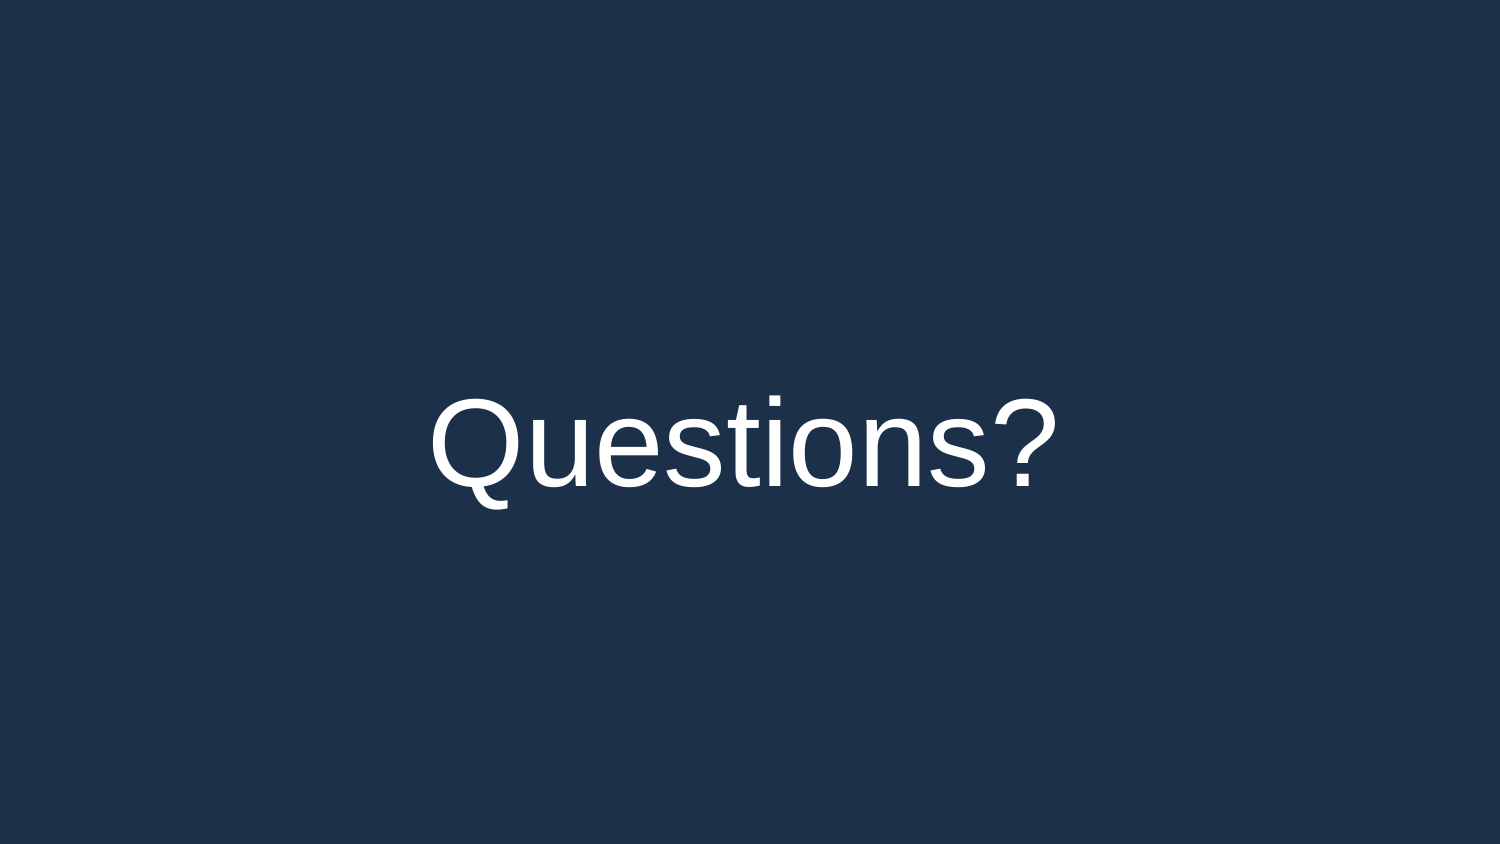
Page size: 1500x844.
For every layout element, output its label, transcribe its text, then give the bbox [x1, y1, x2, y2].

title Questions? [138, 199, 1350, 674]
